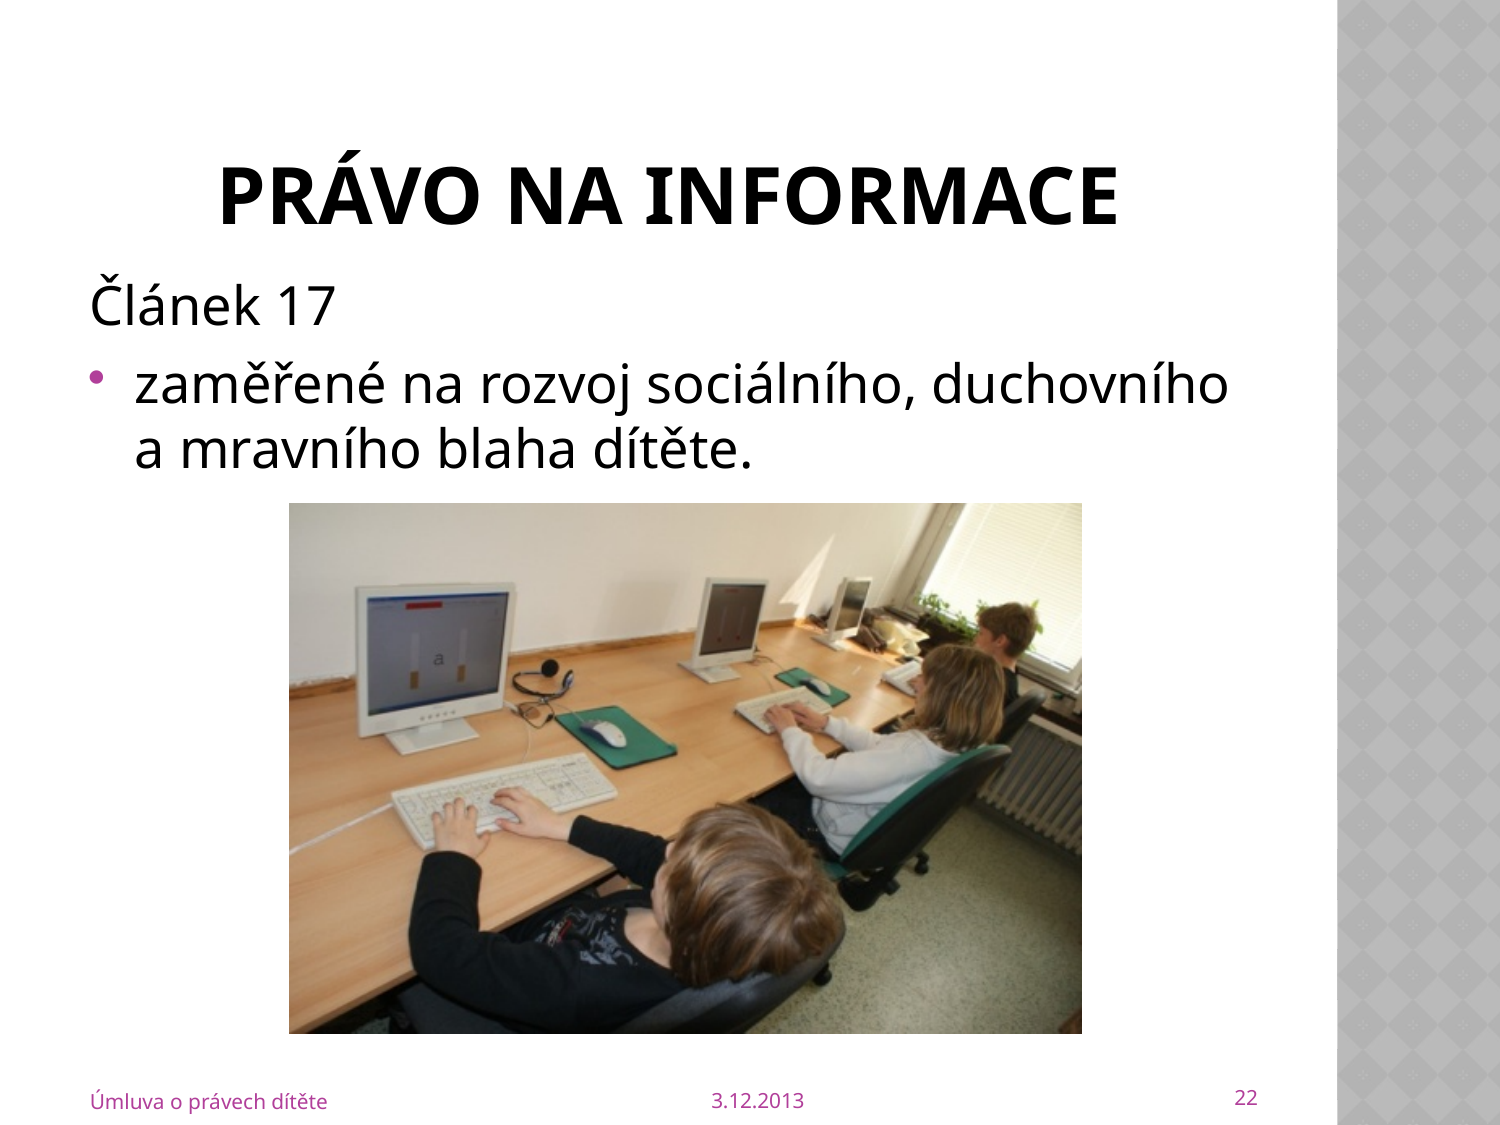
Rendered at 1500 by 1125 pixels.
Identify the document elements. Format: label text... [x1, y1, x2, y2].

list Článek 17 zaměřené na rozvoj sociálního, duchovního a mravního blaha dítěte. [75, 264, 1263, 1059]
title Právo na informace [75, 52, 1263, 240]
footer Úmluva o právech dítěte [75, 1075, 675, 1114]
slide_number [696, 1075, 1025, 1113]
slide_number 22 [1025, 1075, 1258, 1113]
picture [288, 503, 1083, 1035]
